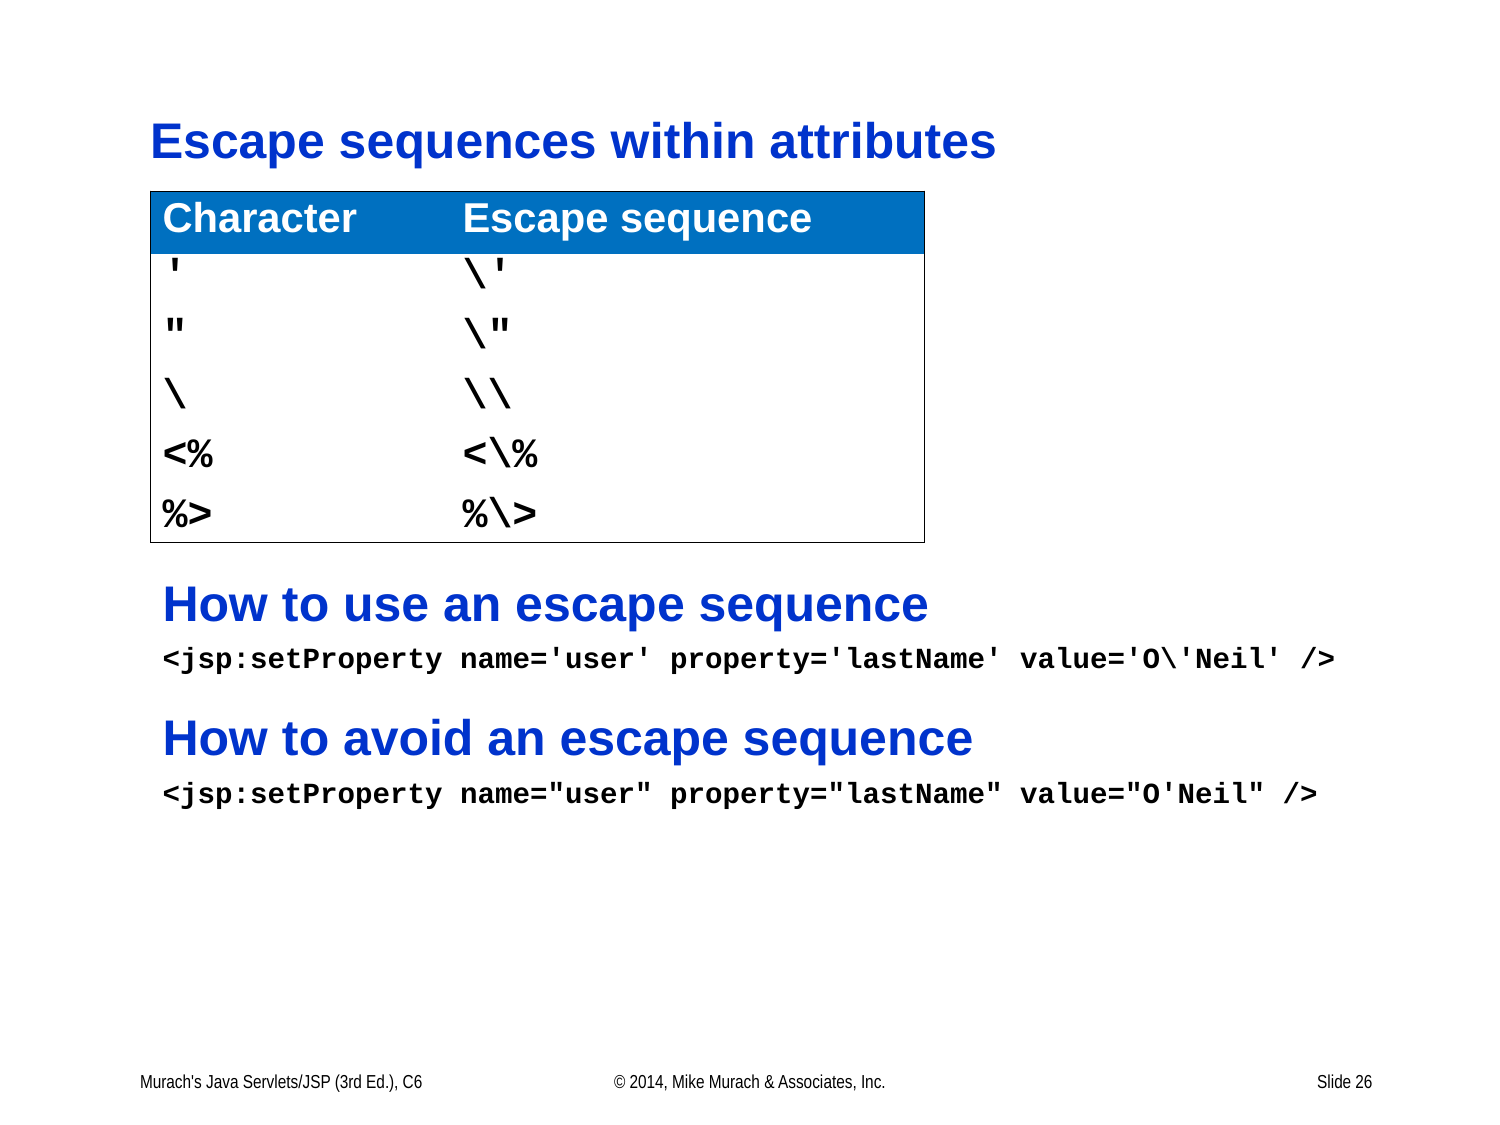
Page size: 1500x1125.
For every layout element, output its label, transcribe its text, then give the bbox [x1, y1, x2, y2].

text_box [149, 112, 1349, 177]
slide_number Slide 26 [1074, 1025, 1388, 1100]
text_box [149, 177, 1378, 939]
slide_number Murach's Java Servlets/JSP (3rd Ed.), C6 [125, 1025, 450, 1100]
footer © 2014, Mike Murach & Associates, Inc. [474, 1025, 1025, 1100]
